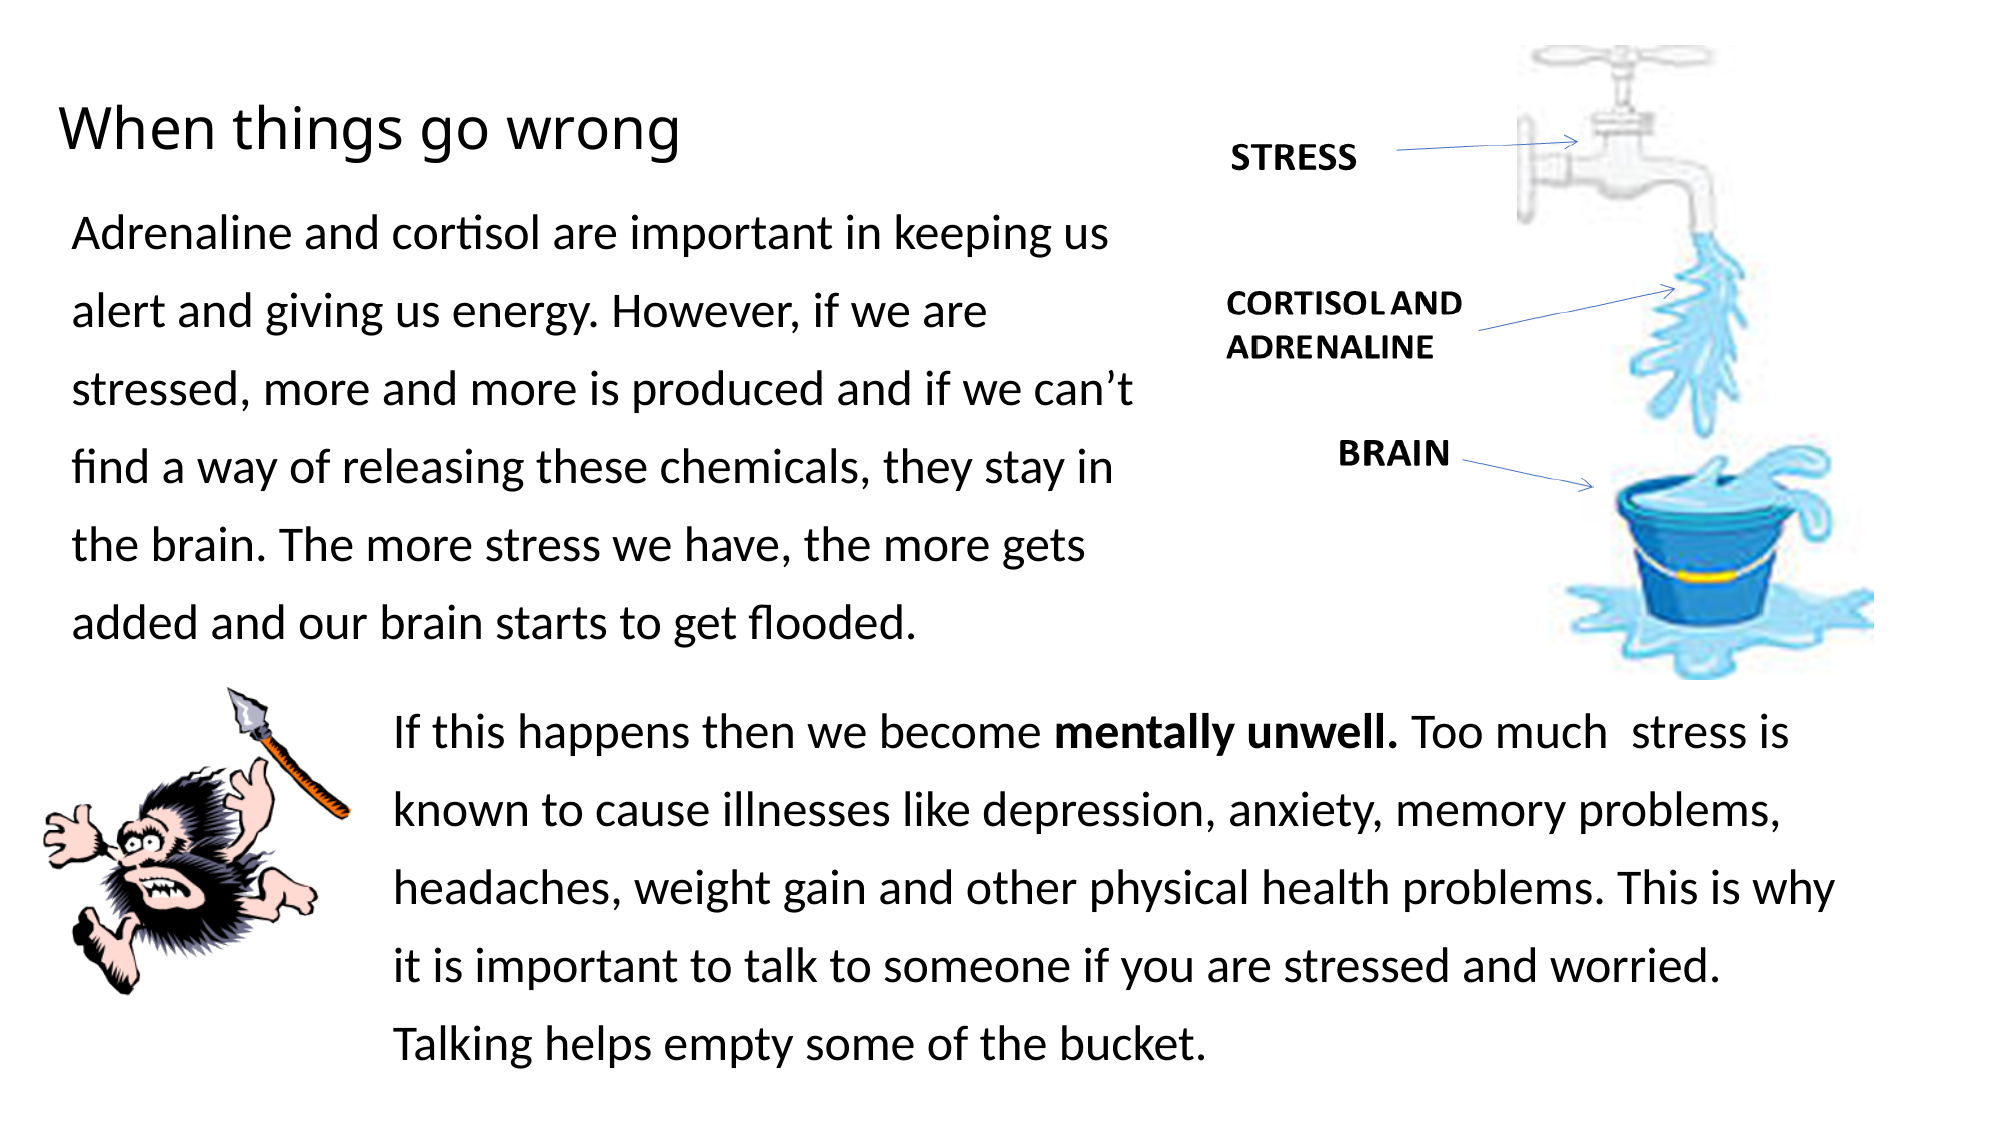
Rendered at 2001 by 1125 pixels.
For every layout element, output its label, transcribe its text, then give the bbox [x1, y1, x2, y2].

text_box Adrenaline and cortisol are important in keeping us alert and giving us energy. However, if we are stressed, more and more is produced and if we can’t find a way of releasing these chemicals, they stay in the brain. The more stress we have, the more gets added and our brain starts to get flooded. [56, 174, 1157, 657]
picture [43, 686, 351, 996]
text_box If this happens then we become mentally unwell. Too much stress is known to cause illnesses like depression, anxiety, memory problems, headaches, weight gain and other physical health problems. This is why it is important to talk to someone if you are stressed and worried. Talking helps empty some of the bucket. [378, 673, 1887, 1078]
picture [1201, 45, 1874, 680]
text_box When things go wrong [43, 49, 929, 175]
